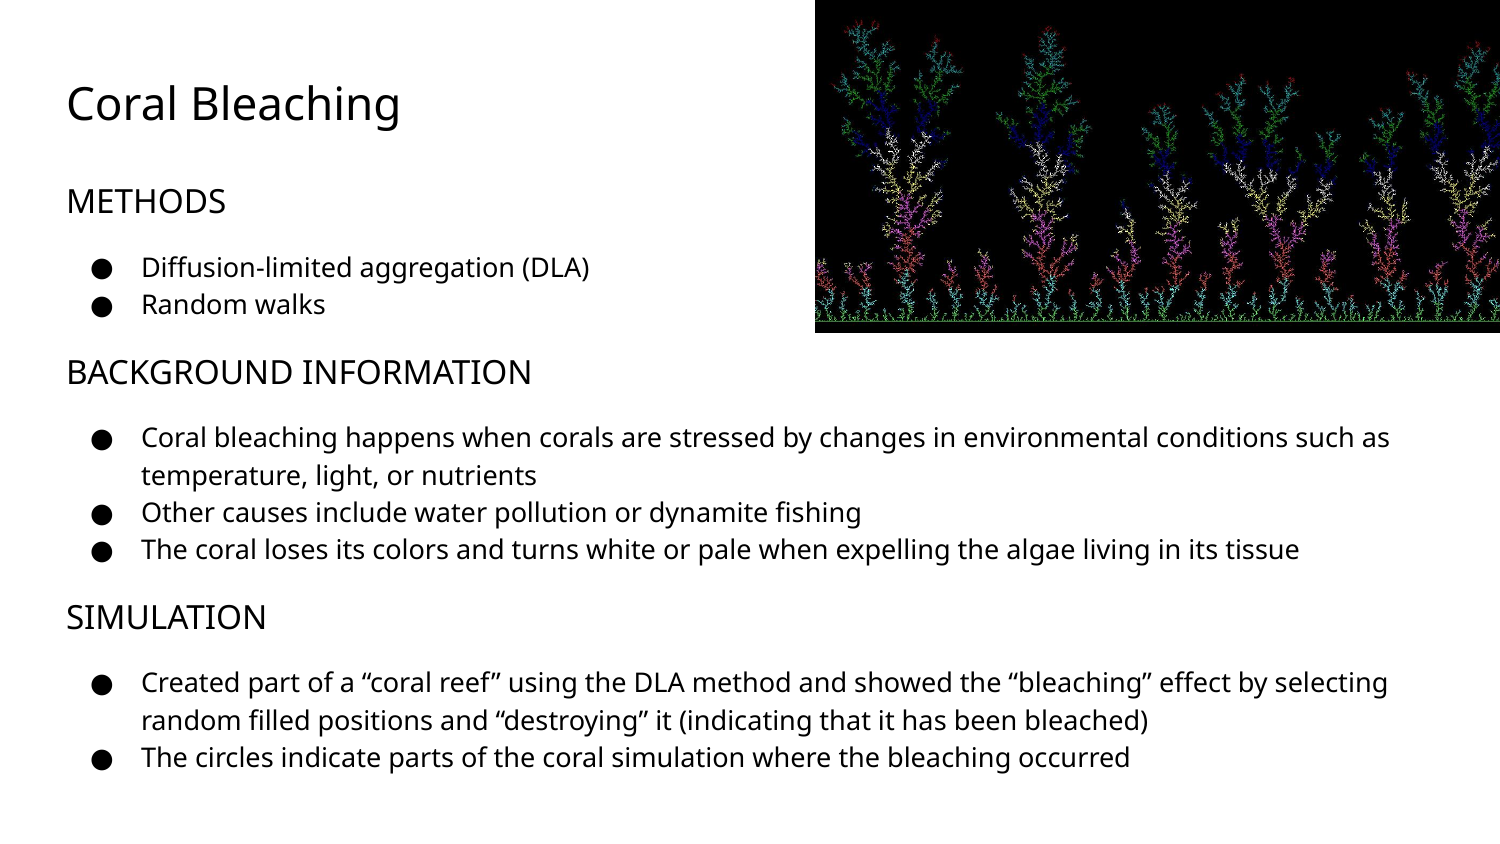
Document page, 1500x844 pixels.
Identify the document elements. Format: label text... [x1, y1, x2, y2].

picture [814, 0, 1500, 333]
text_box Coral Bleaching [51, 59, 523, 145]
list METHODS Diffusion-limited aggregation (DLA) Random walks BACKGROUND INFORMATION Coral bleaching happens when corals are stressed by changes in environmental conditions such as temperature, light, or nutrients Other causes include water pollution or dynamite fishing The coral loses its colors and turns white or pale when expelling the algae living in its tissue SIMULATION Created part of a “coral reef” using the DLA method and showed the “bleaching” effect by selecting random filled positions and “destroying” it (indicating that it has been bleached) The circles indicate parts of the coral simulation where the bleaching occurred [51, 159, 1449, 816]
